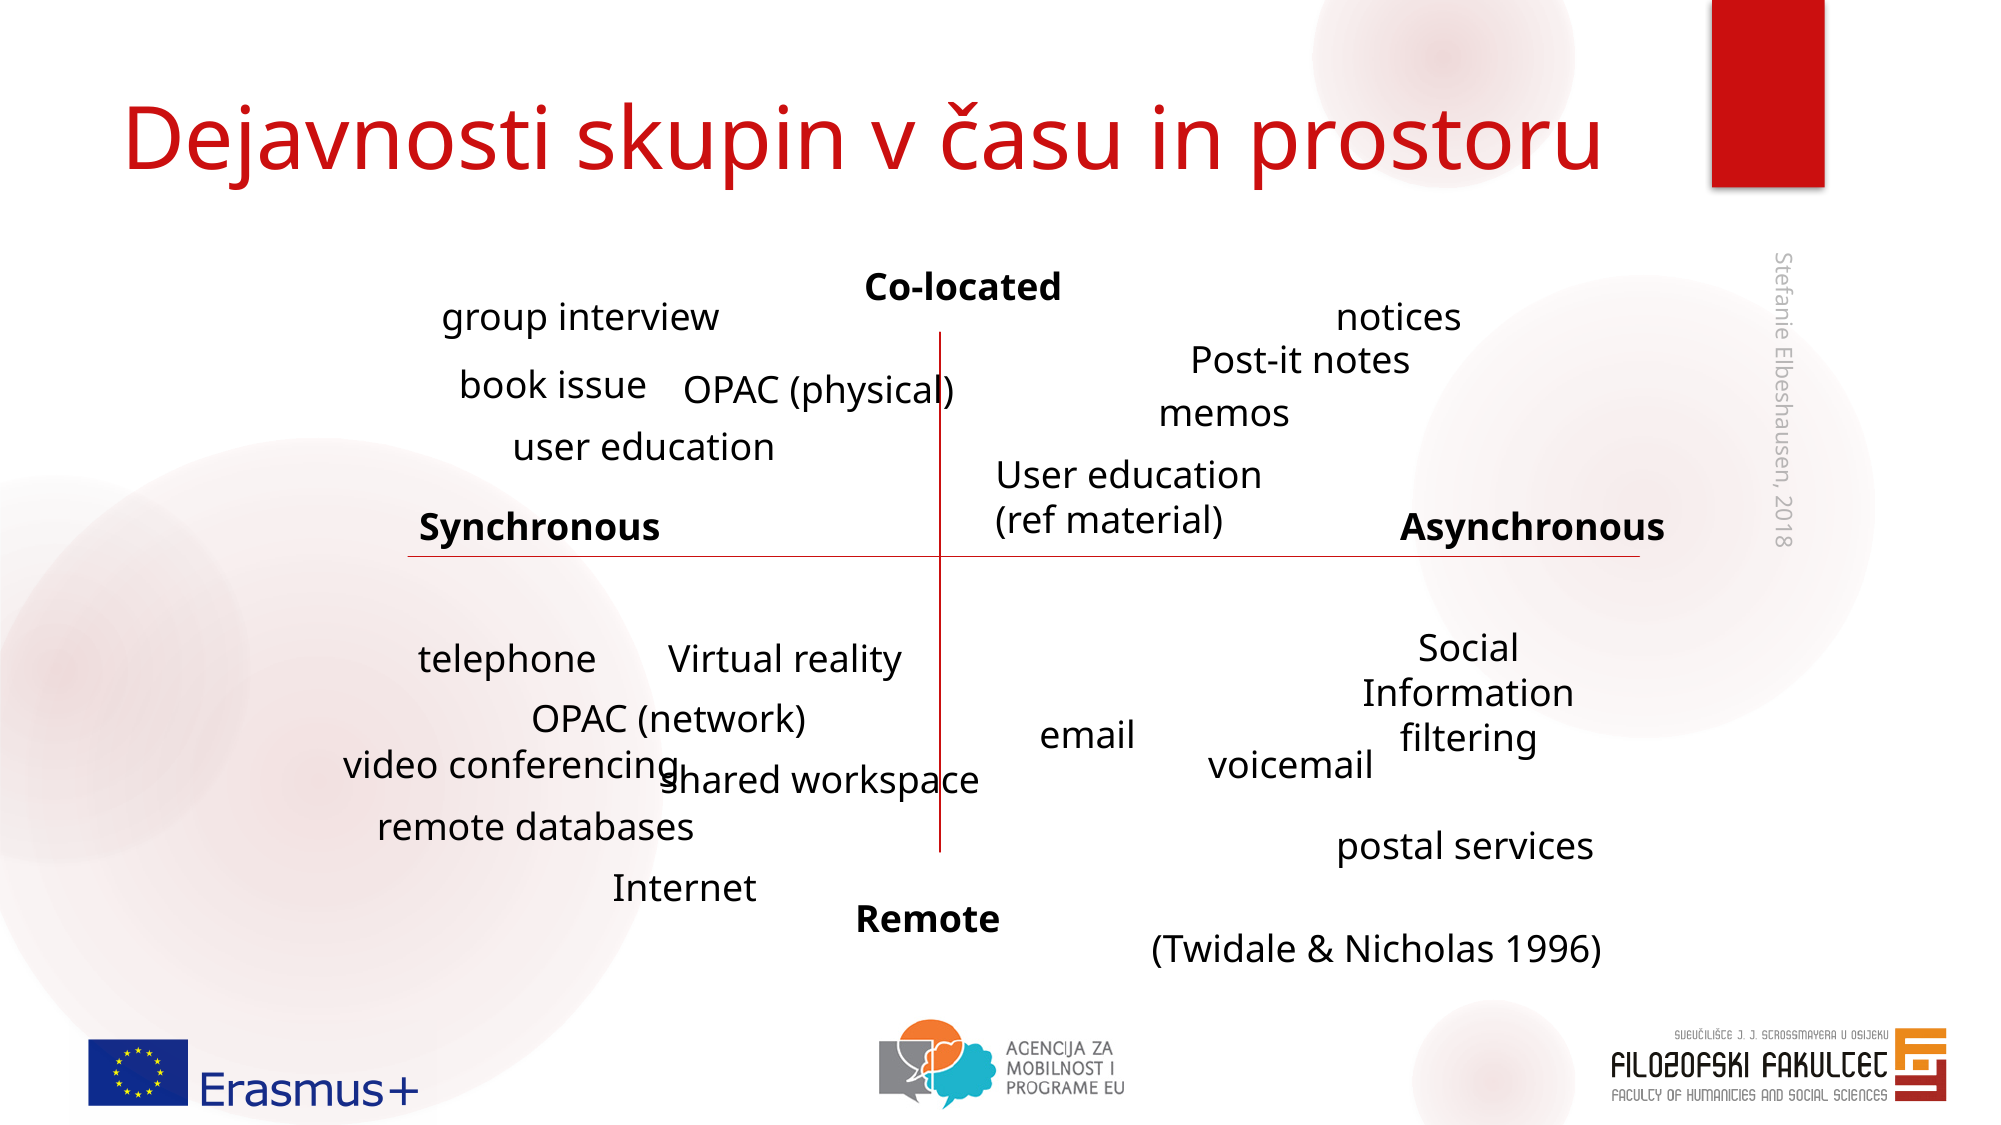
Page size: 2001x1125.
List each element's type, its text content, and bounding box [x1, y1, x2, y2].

picture [879, 999, 1140, 1125]
picture [69, 1020, 437, 1125]
picture [1610, 1017, 1951, 1112]
footer Stefanie Elbeshausen, 2018 [1760, 237, 1811, 871]
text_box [314, 255, 1678, 979]
title Dejavnosti skupin v času in prostoru [106, 74, 1649, 304]
